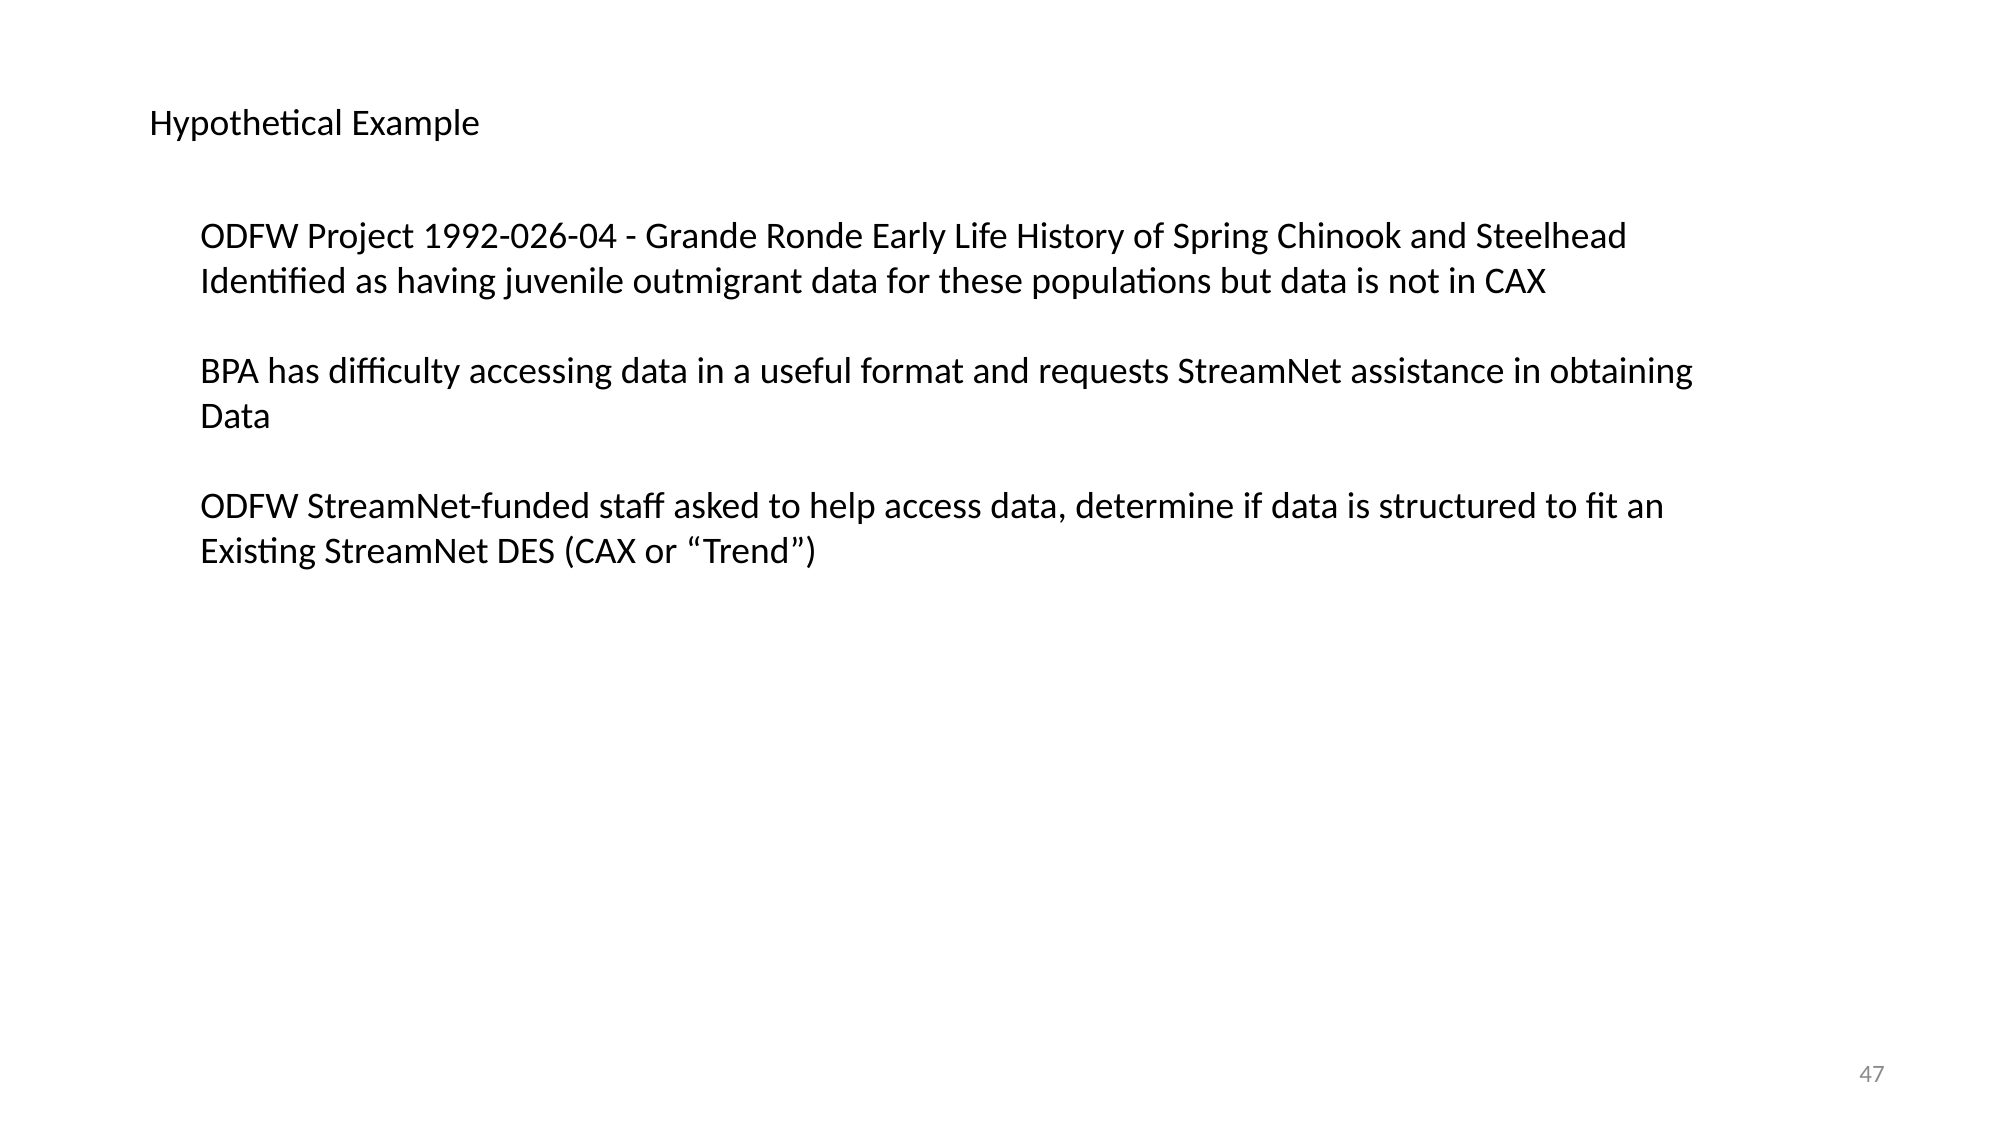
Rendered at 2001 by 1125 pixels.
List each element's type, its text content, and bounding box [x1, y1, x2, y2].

text_box ODFW Project 1992-026-04 - Grande Ronde Early Life History of Spring Chinook and Steelhead Identified as having juvenile outmigrant data for these populations but data is not in CAX BPA has difficulty accessing data in a useful format and requests StreamNet assistance in obtaining Data ODFW StreamNet-funded staff asked to help access data, determine if data is structured to fit an Existing StreamNet DES (CAX or “Trend”) [185, 203, 1710, 579]
text_box Hypothetical Example [134, 91, 496, 151]
slide_number 47 [1433, 1042, 1900, 1103]
